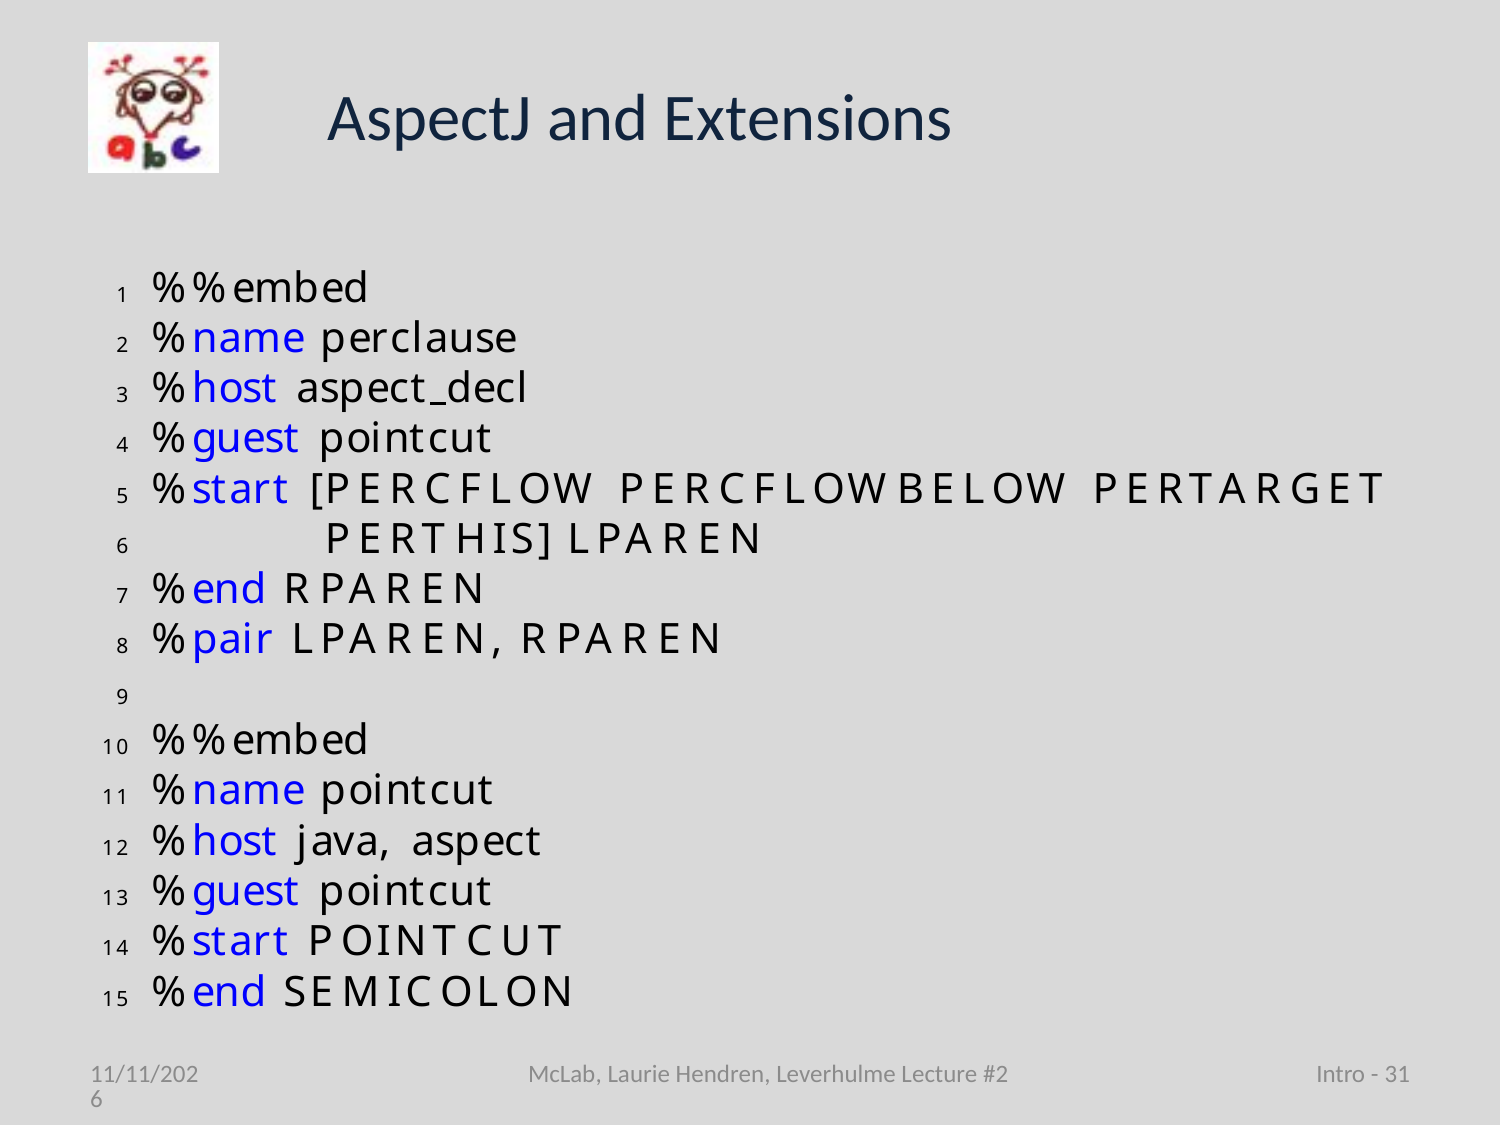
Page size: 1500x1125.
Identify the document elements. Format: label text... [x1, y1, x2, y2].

picture [88, 42, 219, 173]
picture [99, 266, 1396, 1013]
footer McLab, Laurie Hendren, Leverhulme Lecture #2 [287, 1042, 1250, 1103]
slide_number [75, 1042, 225, 1103]
slide_number 31 [1287, 1042, 1425, 1103]
text_box AspectJ and Extensions [312, 66, 1199, 161]
